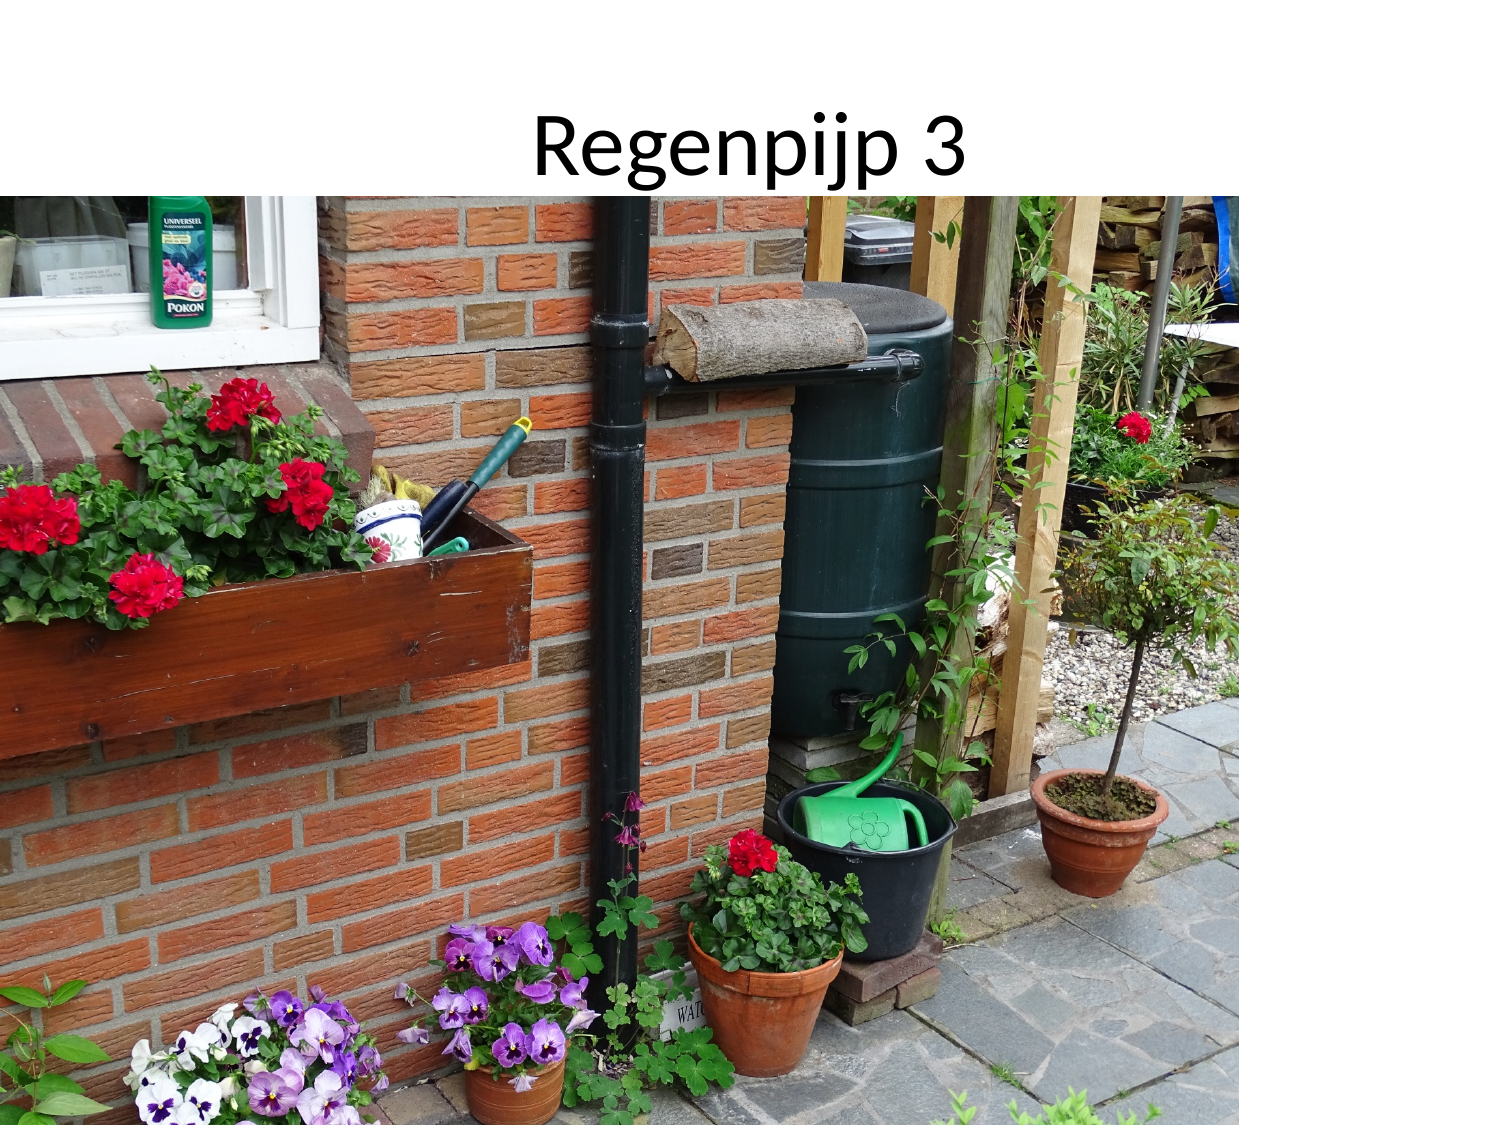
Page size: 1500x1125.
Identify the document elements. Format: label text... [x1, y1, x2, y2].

picture [0, 195, 1239, 1125]
title Regenpijp 3 [75, 45, 1425, 233]
